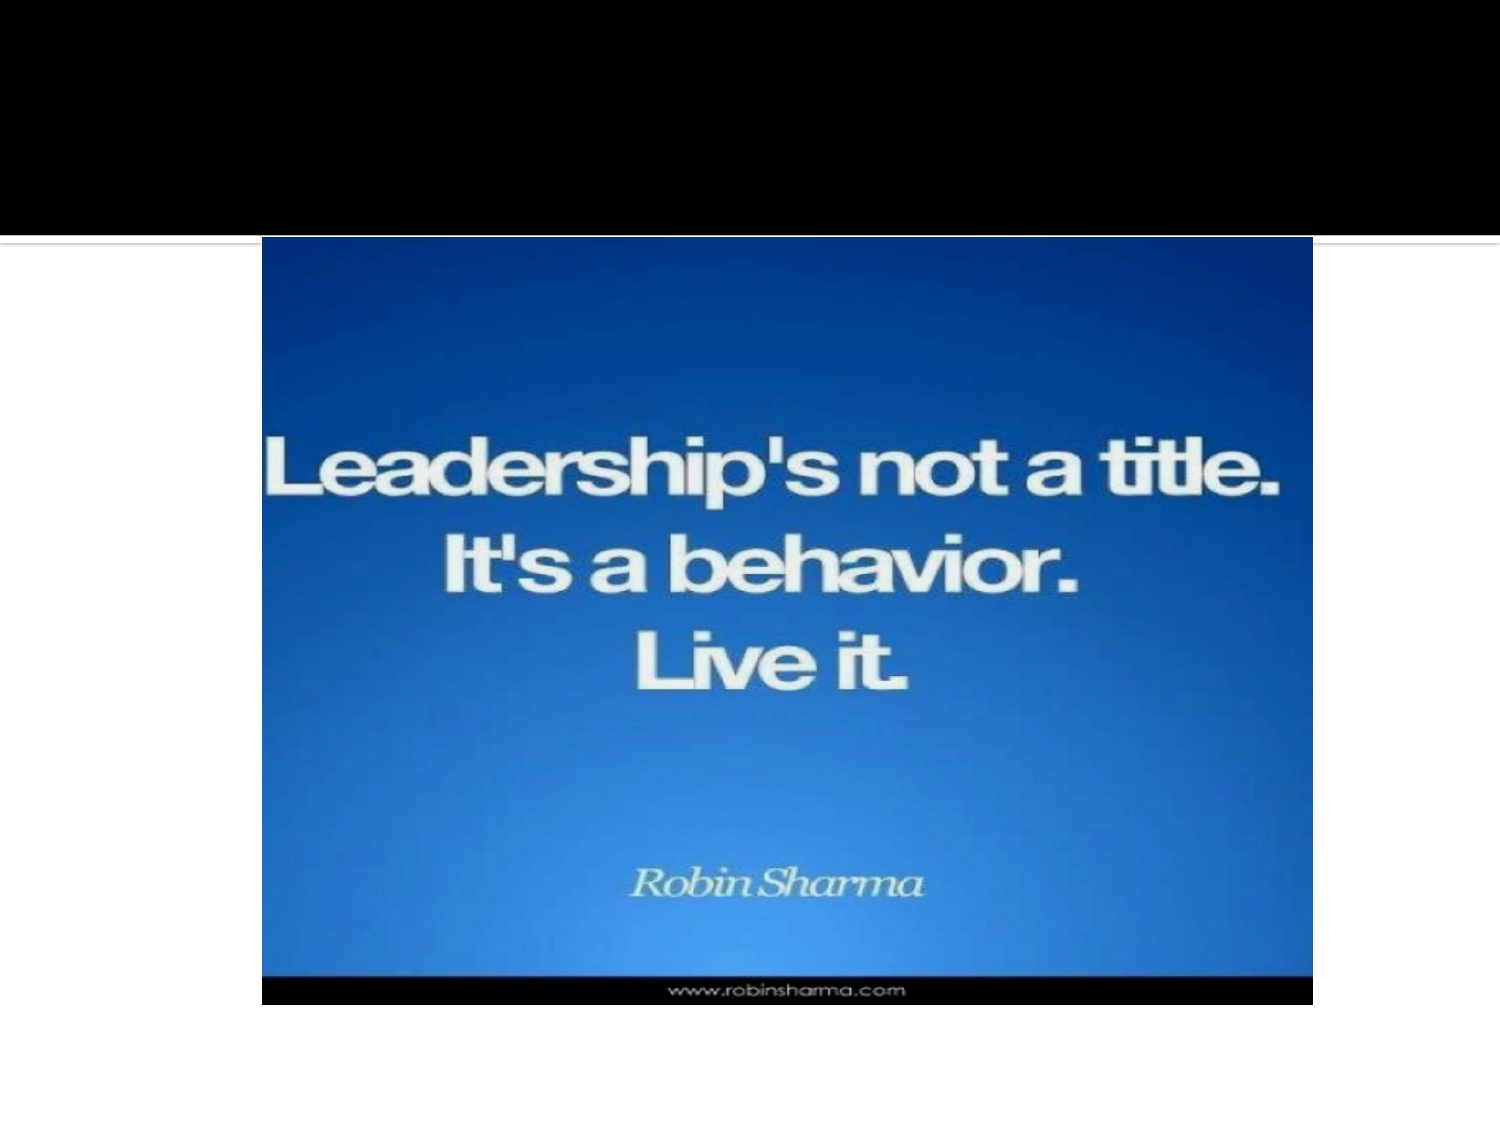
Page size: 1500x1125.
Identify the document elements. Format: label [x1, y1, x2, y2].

list [262, 237, 1313, 1005]
